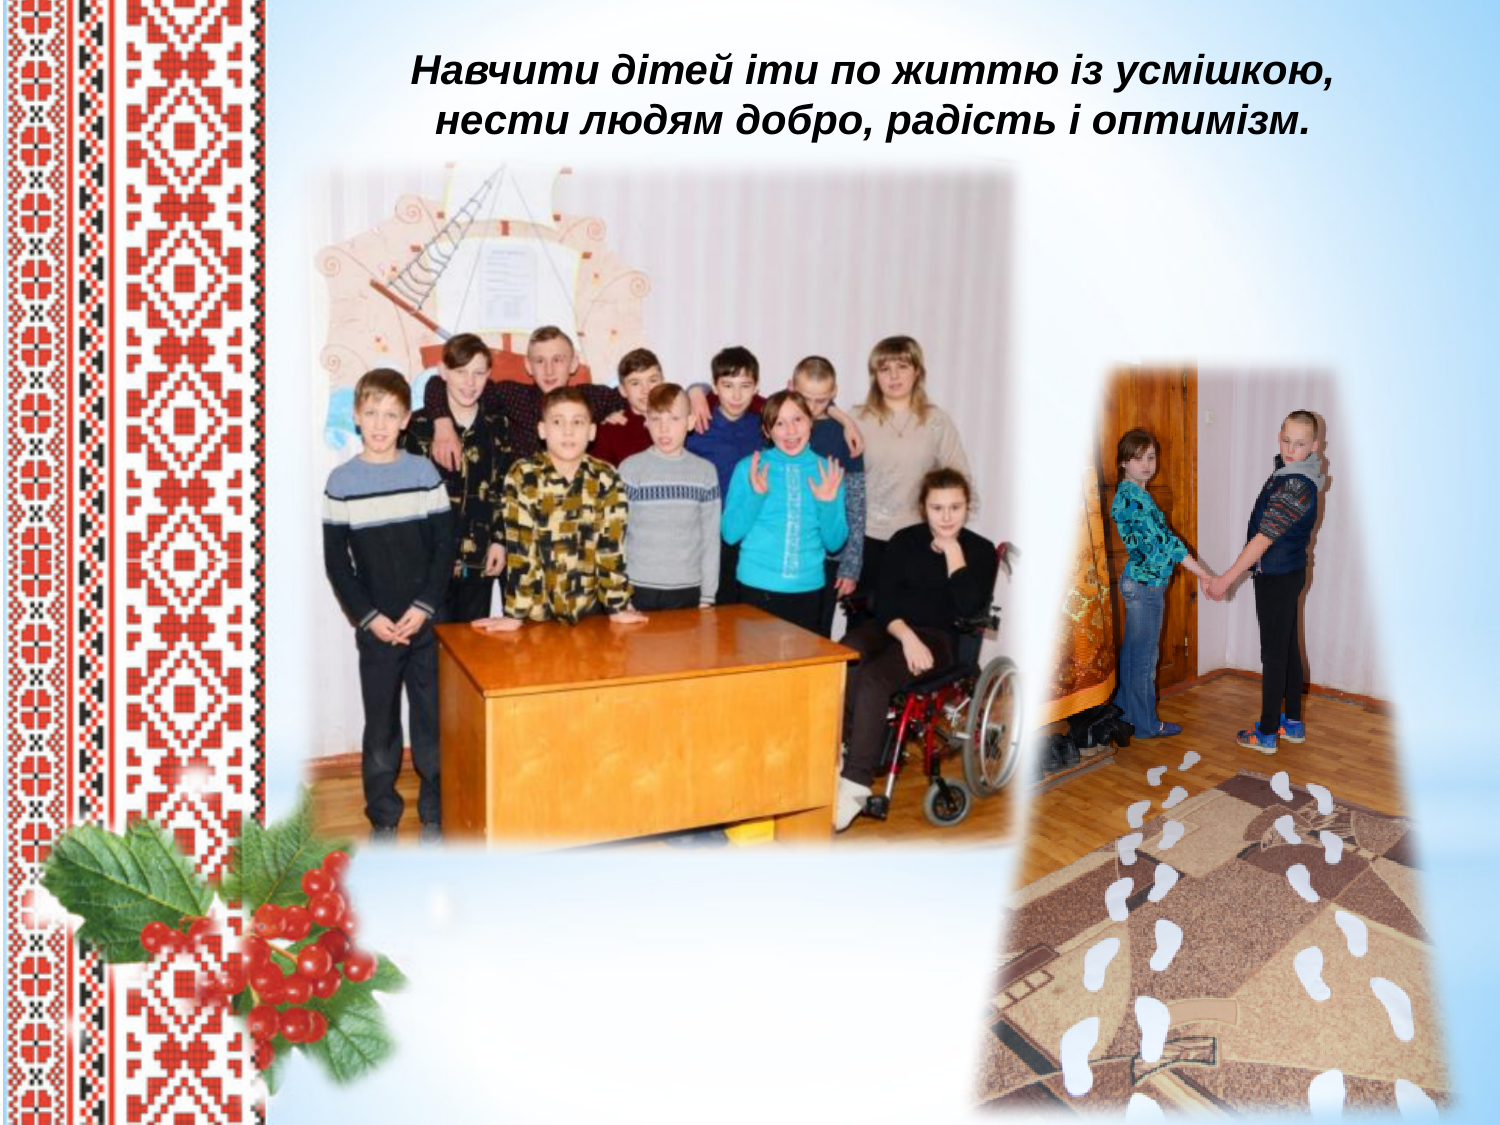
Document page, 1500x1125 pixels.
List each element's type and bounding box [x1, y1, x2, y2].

picture [292, 152, 1500, 1125]
list [3, 0, 1500, 1125]
